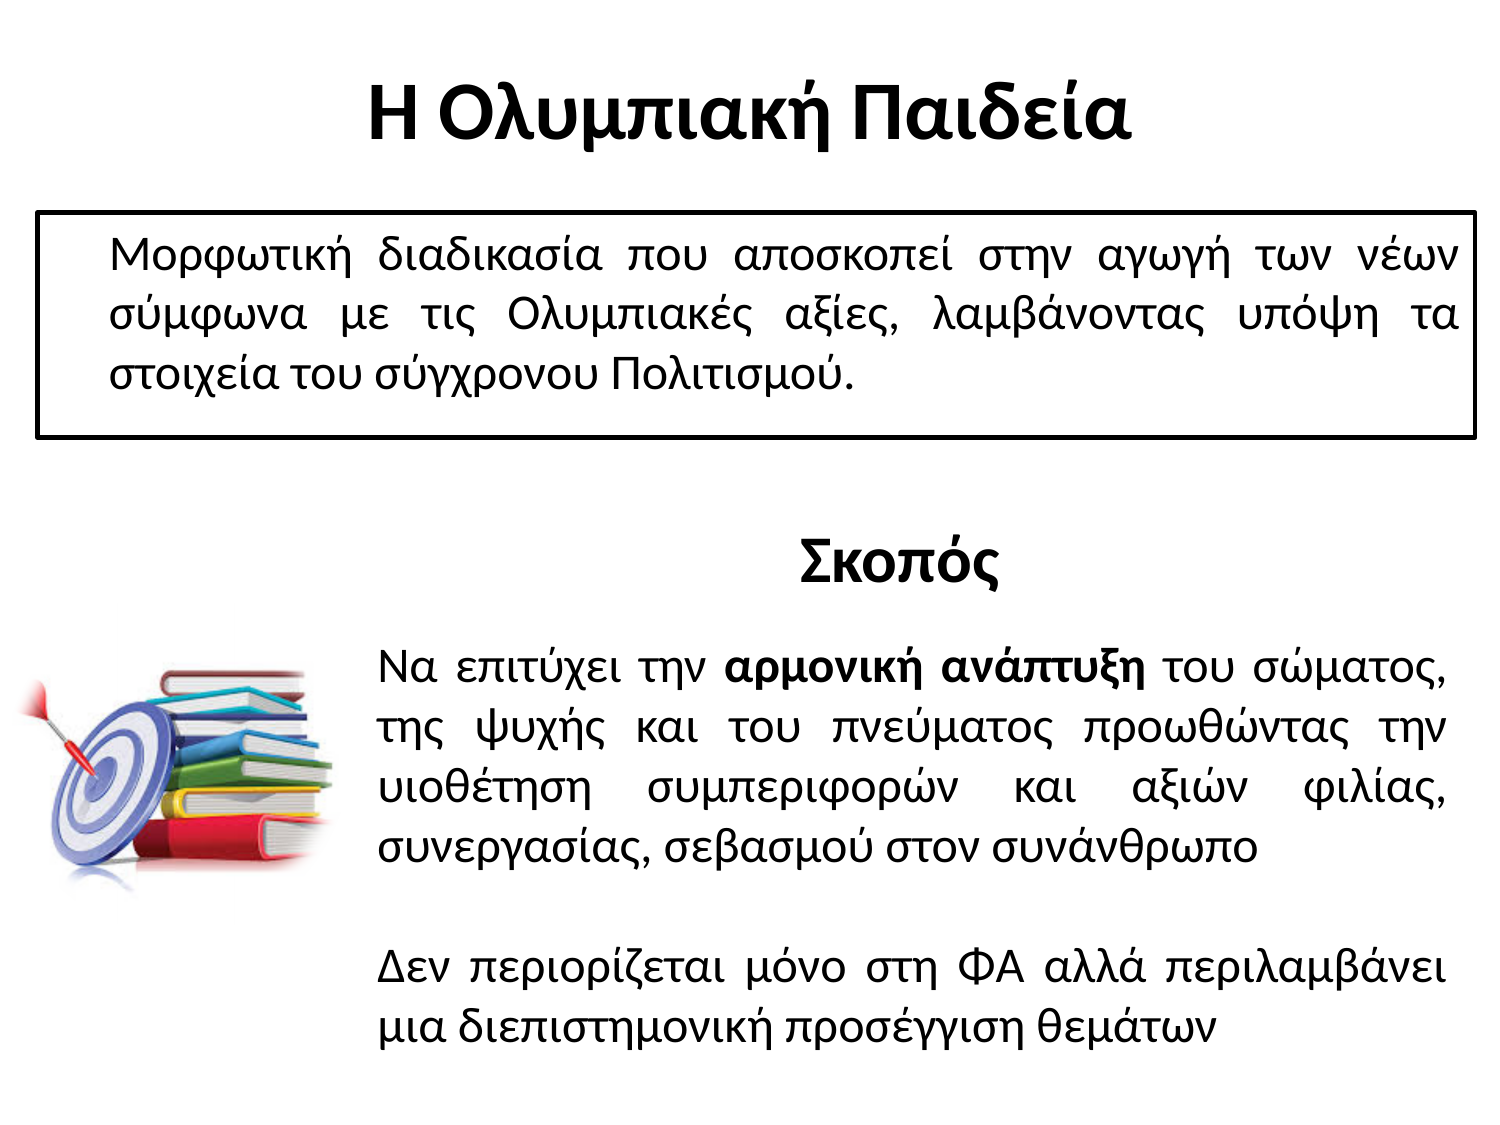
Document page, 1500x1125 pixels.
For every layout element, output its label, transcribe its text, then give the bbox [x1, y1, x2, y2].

text_box Να επιτύχει την αρμονική ανάπτυξη του σώματος, της ψυχής και του πνεύματος προωθώντας την υιοθέτηση συμπεριφορών και αξιών φιλίας, συνεργασίας, σεβασμού στον συνάνθρωπο Δεν περιορίζεται μόνο στη ΦΑ αλλά περιλαμβάνει μια διεπιστημονική προσέγγιση θεμάτων [362, 624, 1463, 1060]
title Η Ολυμπιακή Παιδεία [37, 12, 1463, 200]
text_box Σκοπός [575, 500, 1225, 613]
picture [0, 587, 352, 940]
list Μορφωτική διαδικασία που αποσκοπεί στην αγωγή των νέων σύμφωνα με τις Ολυμπιακές αξίες, λαμβάνοντας υπόψη τα στοιχεία του σύγχρονου Πολιτισμού. [37, 212, 1475, 438]
